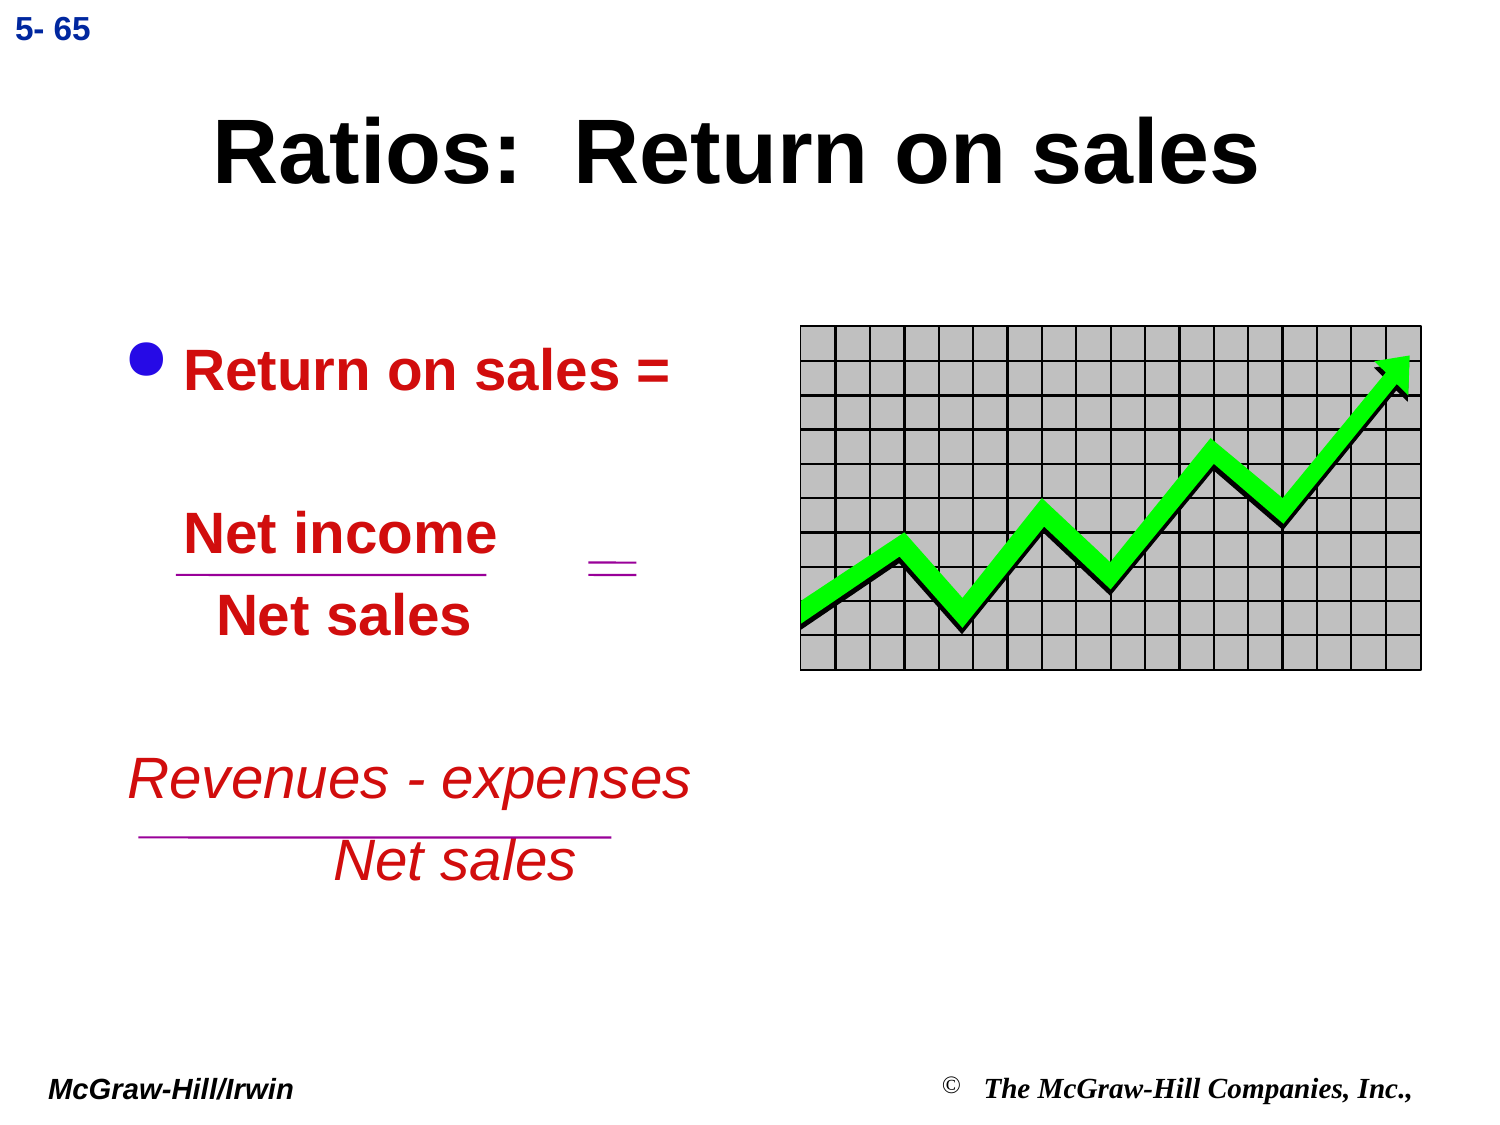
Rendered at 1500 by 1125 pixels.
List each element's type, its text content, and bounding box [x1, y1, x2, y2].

list Return on sales = Net income Net sales Revenues - expenses Net sales [112, 324, 738, 1000]
slide_number 5- 65 [0, 0, 126, 76]
title Ratios: Return on sales [86, 55, 1388, 238]
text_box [799, 325, 1423, 672]
